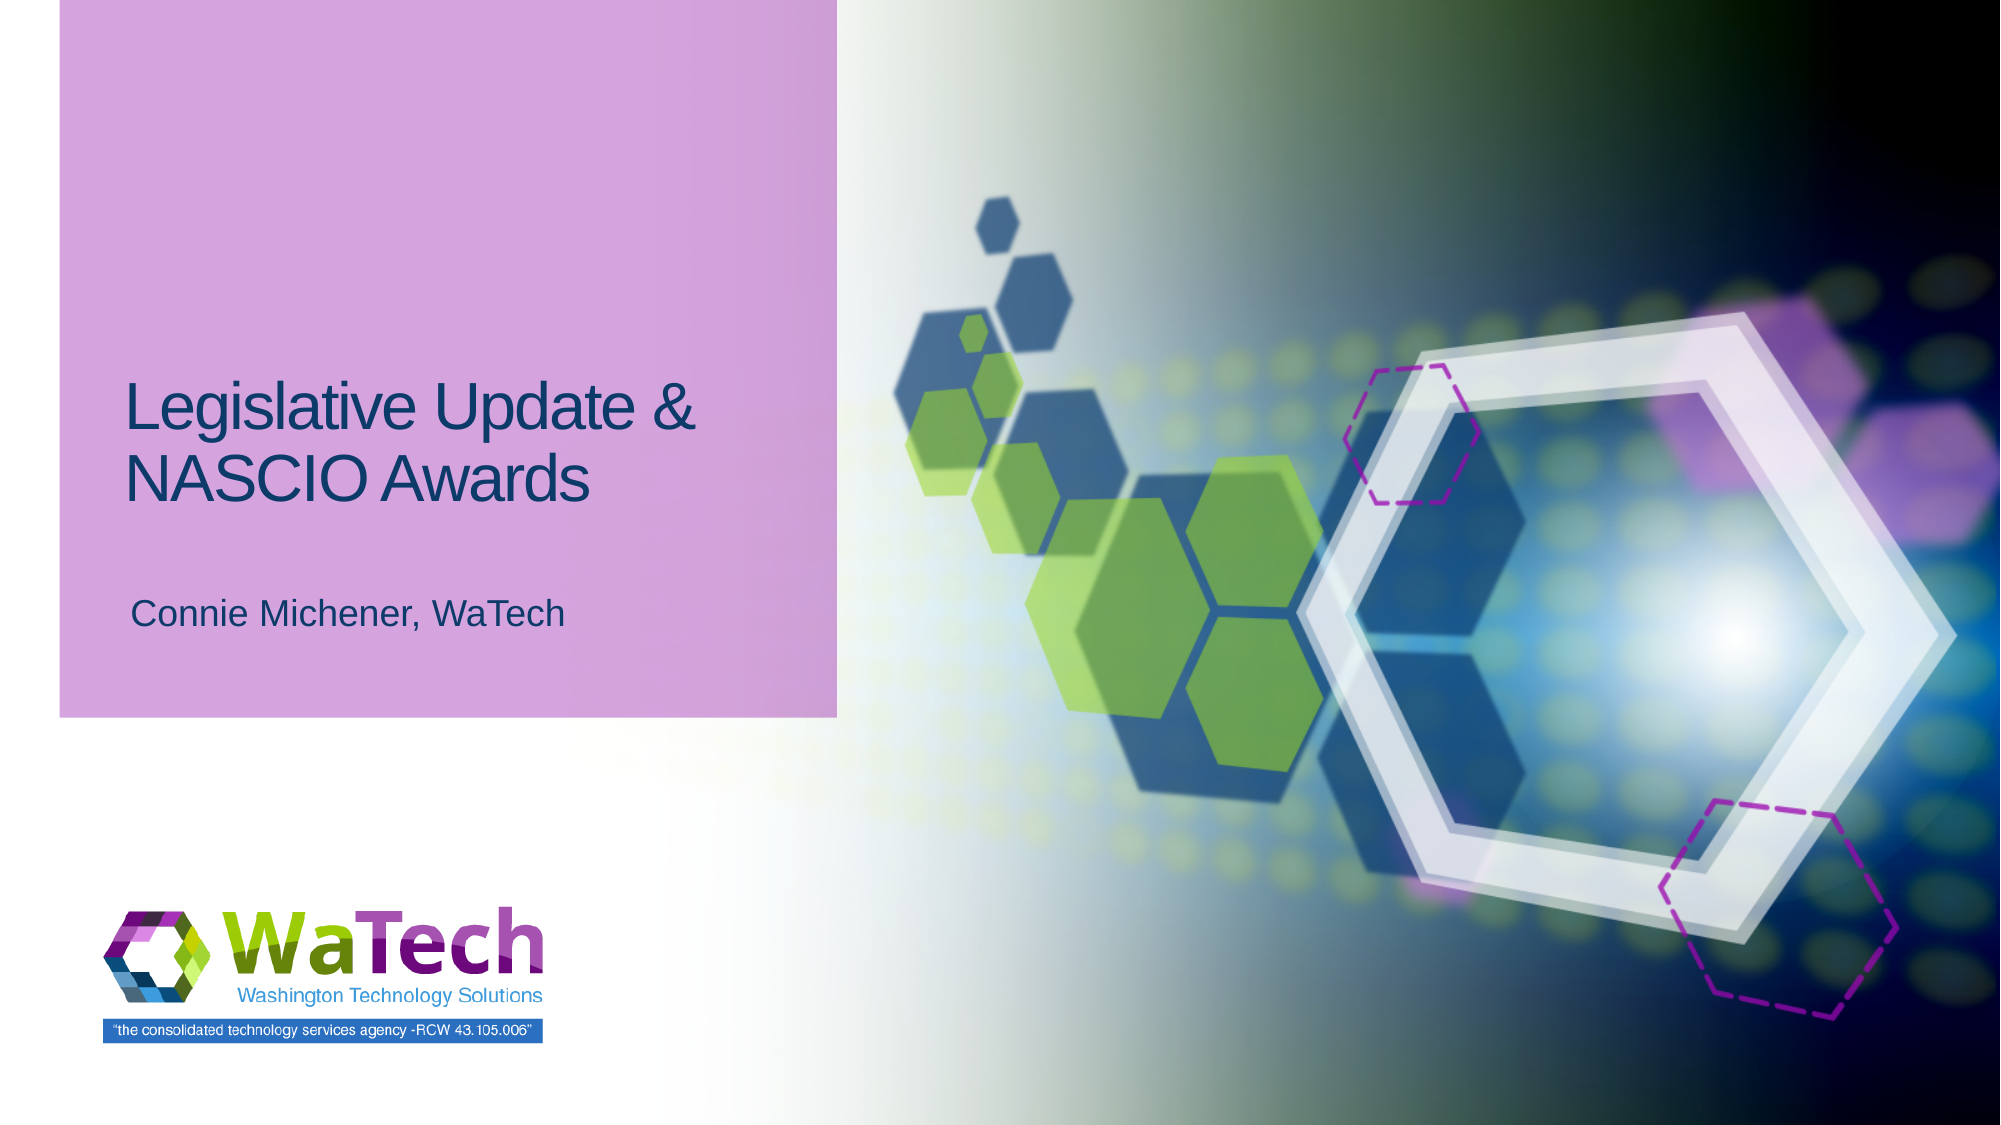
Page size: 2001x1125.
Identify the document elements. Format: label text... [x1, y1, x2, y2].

title Legislative Update & NASCIO Awards [100, 244, 818, 532]
picture [0, 0, 2000, 1125]
list Connie Michener, WaTech [100, 570, 816, 694]
